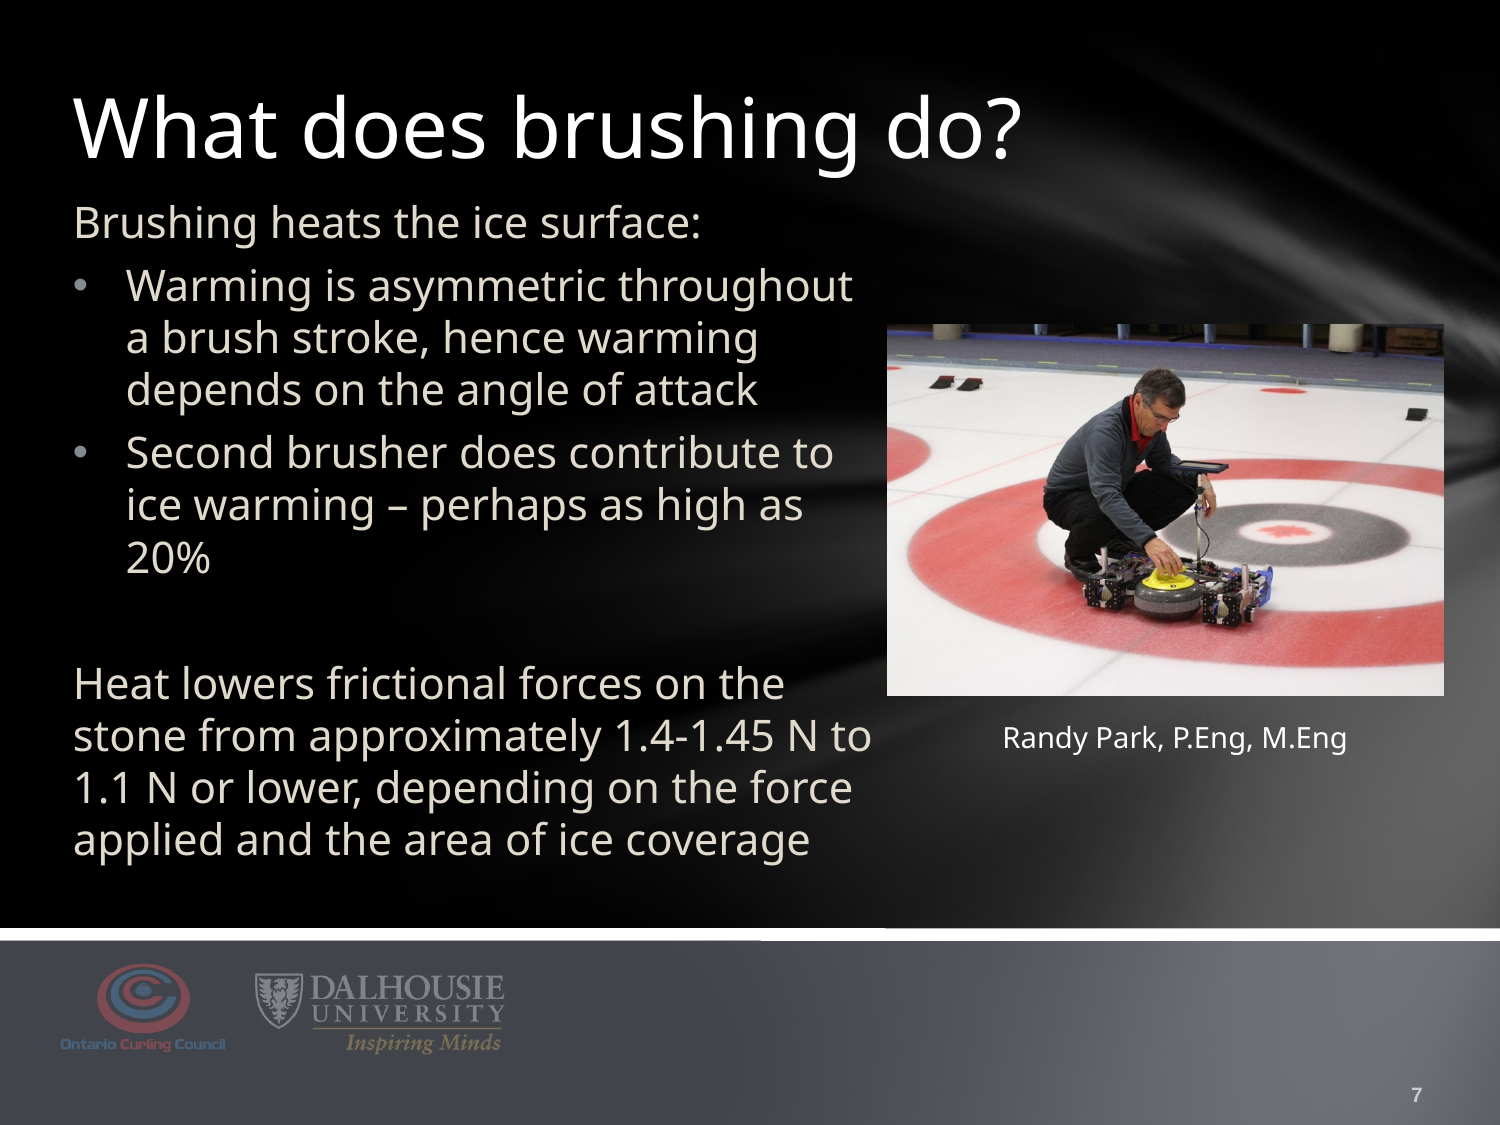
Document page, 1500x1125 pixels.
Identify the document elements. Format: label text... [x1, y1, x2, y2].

title What does brushing do? [57, 37, 1459, 213]
list Brushing heats the ice surface: Warming is asymmetric throughout a brush stroke, hence warming depends on the angle of attack Second brusher does contribute to ice warming – perhaps as high as 20% Heat lowers frictional forces on the stone from approximately 1.4-1.45 N to 1.1 N or lower, depending on the force applied and the area of ice coverage [57, 187, 892, 917]
picture [887, 324, 1444, 697]
slide_number 7 [1293, 1073, 1438, 1115]
text_box Randy Park, P.Eng, M.Eng [981, 712, 1369, 763]
